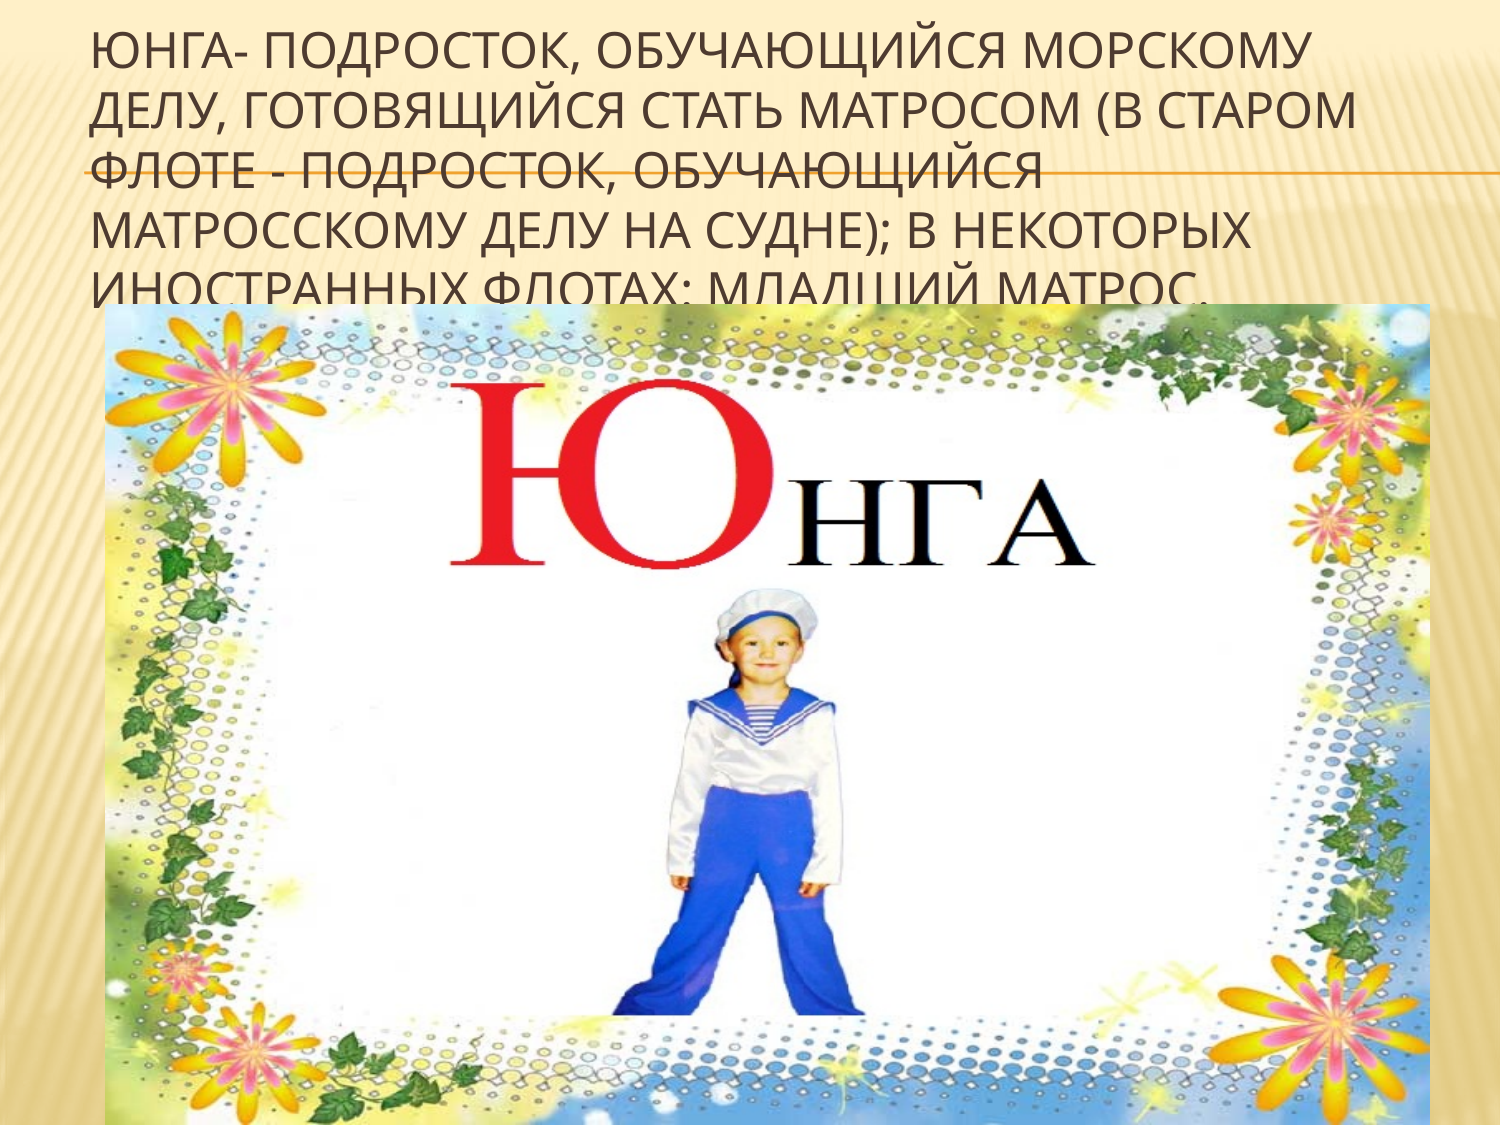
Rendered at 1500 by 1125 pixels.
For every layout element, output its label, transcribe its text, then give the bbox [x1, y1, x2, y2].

title ЮНГА- подросток, обучающийся морскому делу, готовящийся стать матросом (в старом флоте - подросток, обучающийся матросскому делу на судне); в некоторых иностранных флотах: младший матрос. [75, 45, 1425, 293]
picture [105, 304, 1430, 1125]
